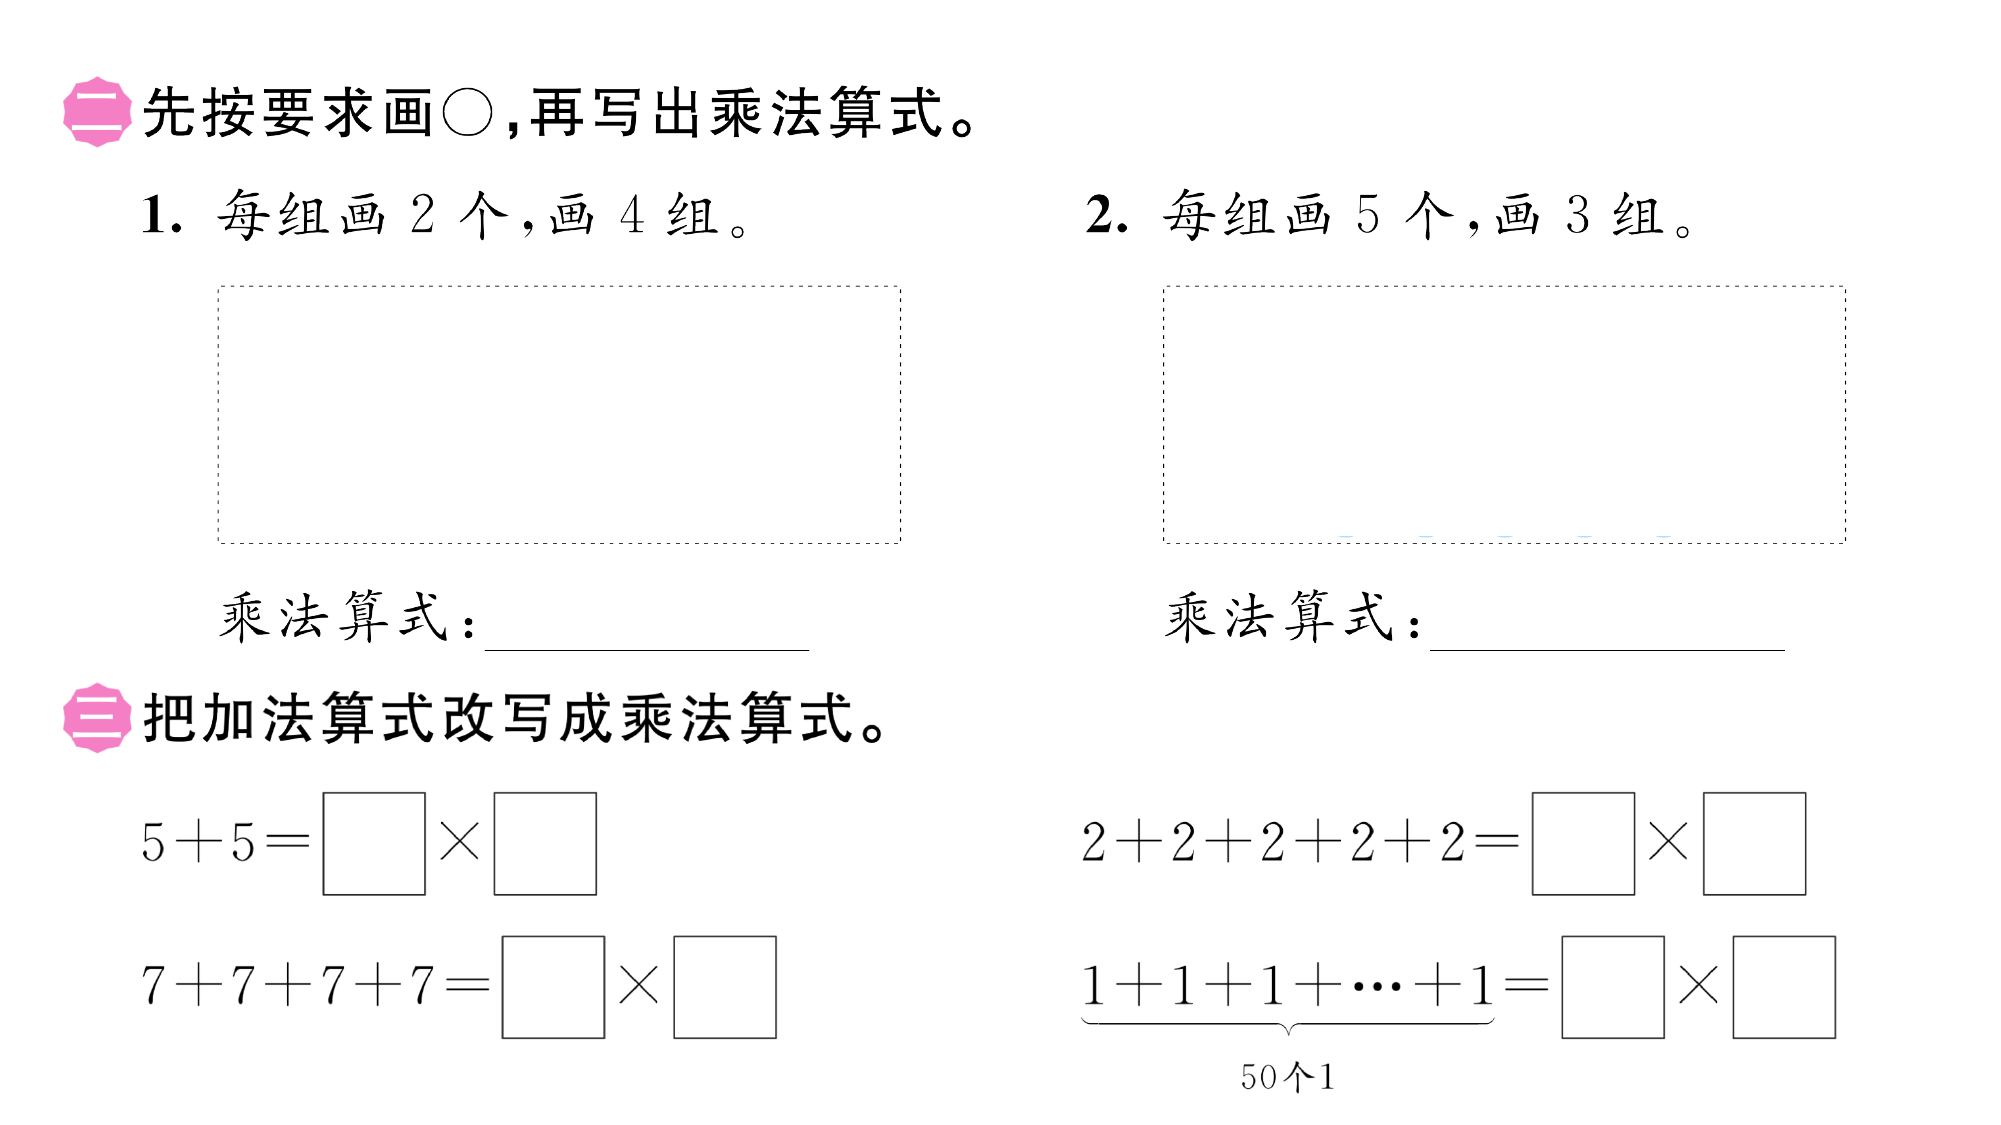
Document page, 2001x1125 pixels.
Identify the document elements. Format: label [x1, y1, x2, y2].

picture [58, 58, 1949, 1098]
